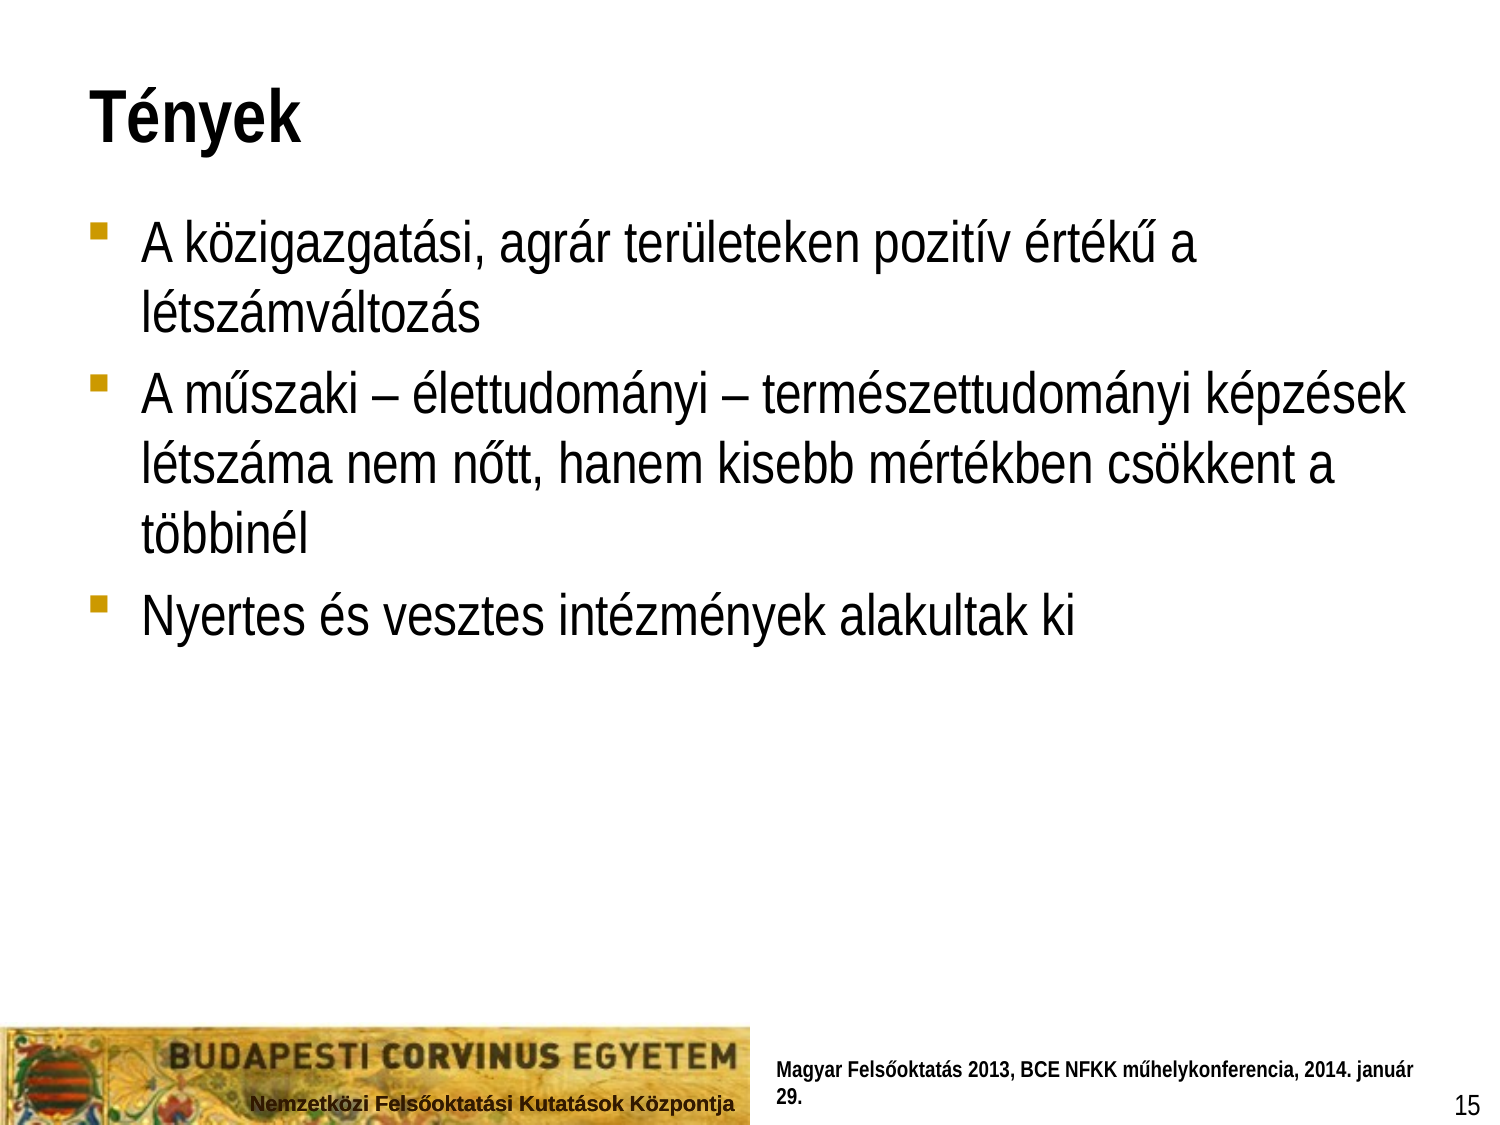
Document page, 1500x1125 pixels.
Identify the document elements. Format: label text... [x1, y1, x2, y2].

picture [0, 1022, 750, 1125]
text_box A közigazgatási, agrár területeken pozitív értékű a létszámváltozás A műszaki – élettudományi – természettudományi képzések létszáma nem nőtt, hanem kisebb mértékben csökkent a többinél Nyertes és vesztes intézmények alakultak ki [70, 196, 1447, 717]
text_box Tények [74, 44, 1436, 173]
slide_number 15 [1399, 1082, 1496, 1125]
